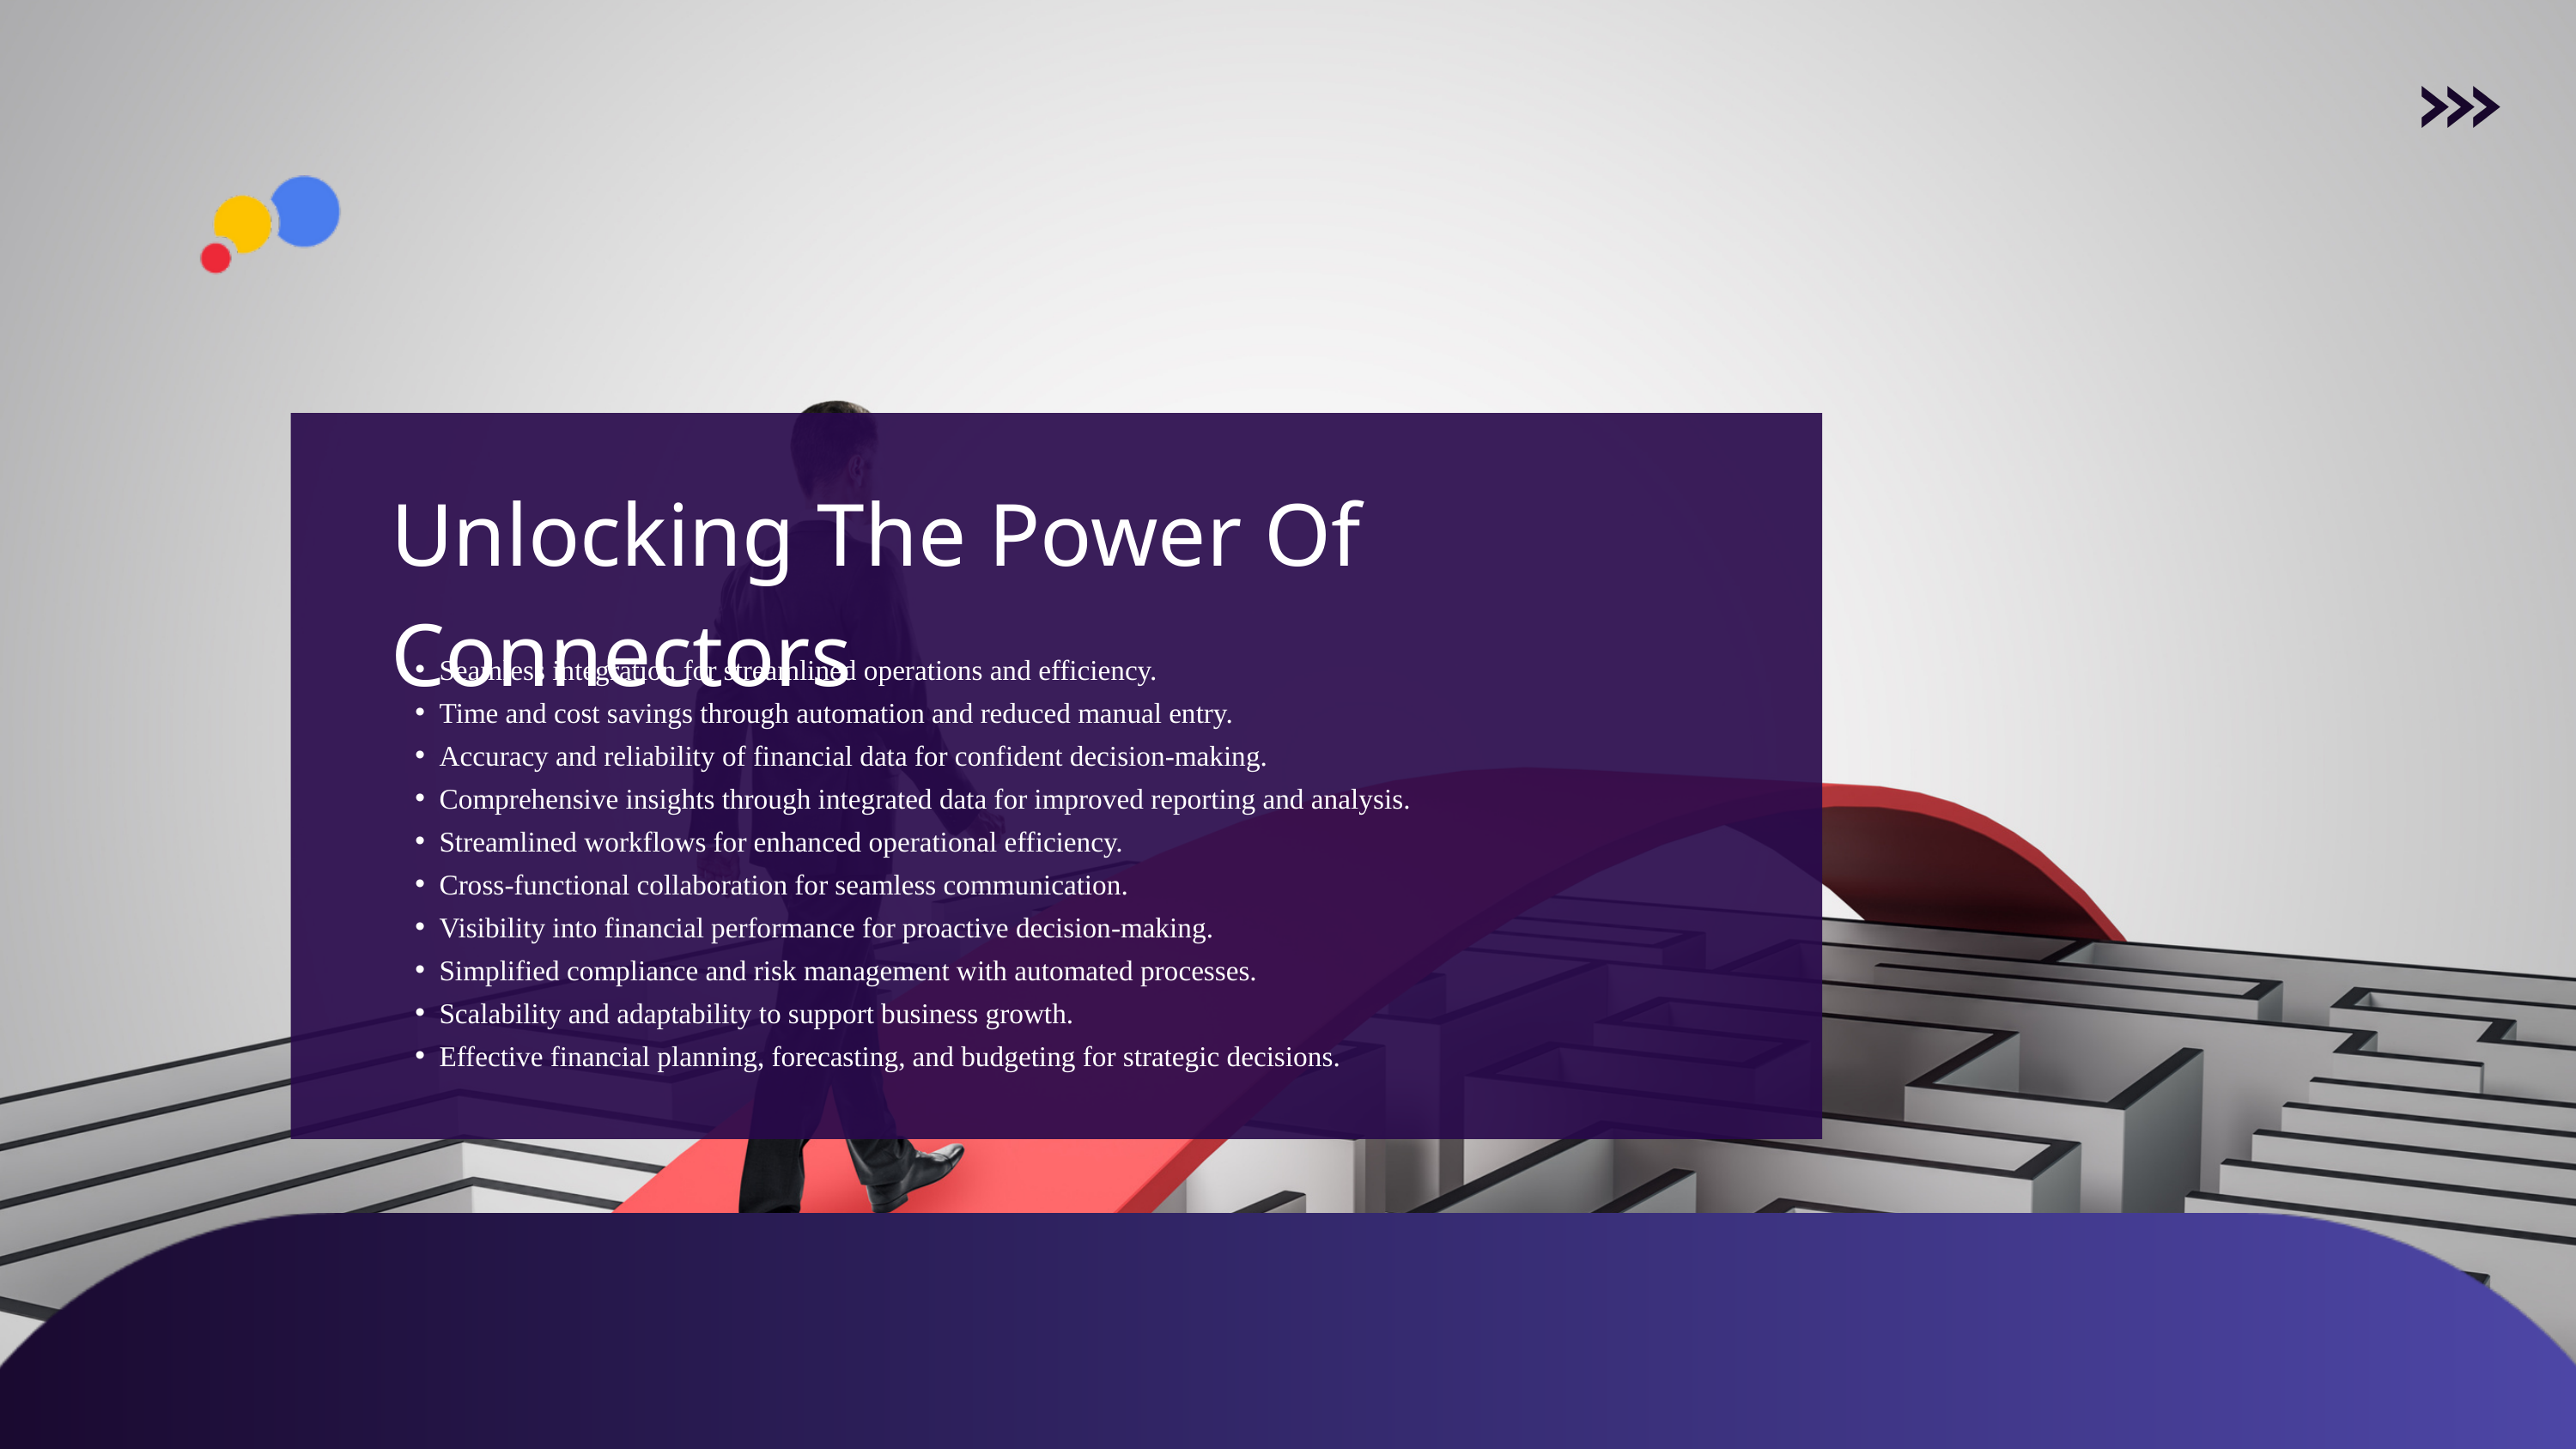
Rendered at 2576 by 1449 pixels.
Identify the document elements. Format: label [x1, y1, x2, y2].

text_box [290, 412, 1823, 1140]
picture [0, 0, 2576, 1449]
